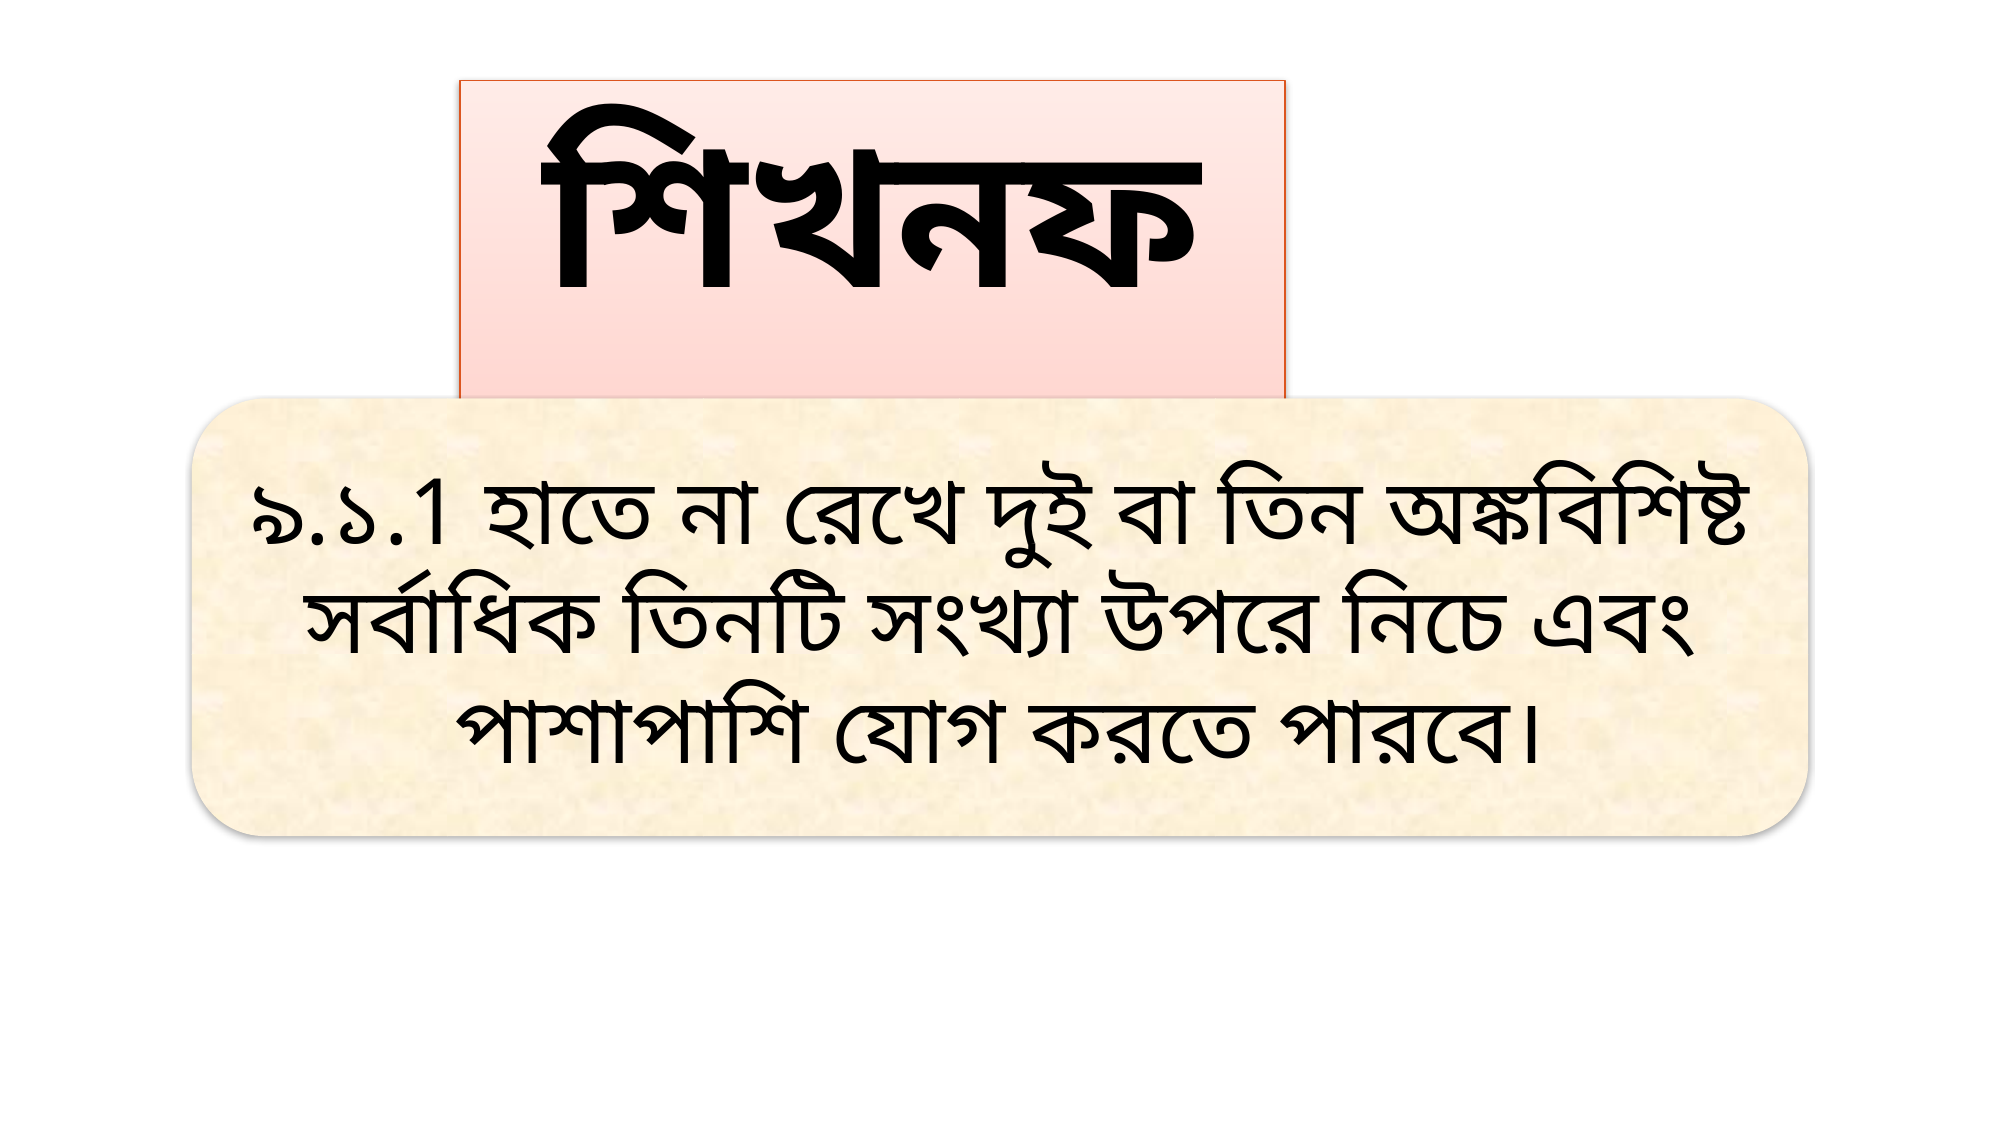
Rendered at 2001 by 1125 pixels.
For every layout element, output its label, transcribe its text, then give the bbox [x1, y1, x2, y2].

text_box শিখনফল [459, 80, 1286, 396]
text_box ৯.১.1 হাতে না রেখে দুই বা তিন অঙ্কবিশিষ্ট সর্বাধিক তিনটি সংখ্যা উপরে নিচে এবং পাশাপাশি যোগ করতে পারবে। [191, 398, 1809, 837]
